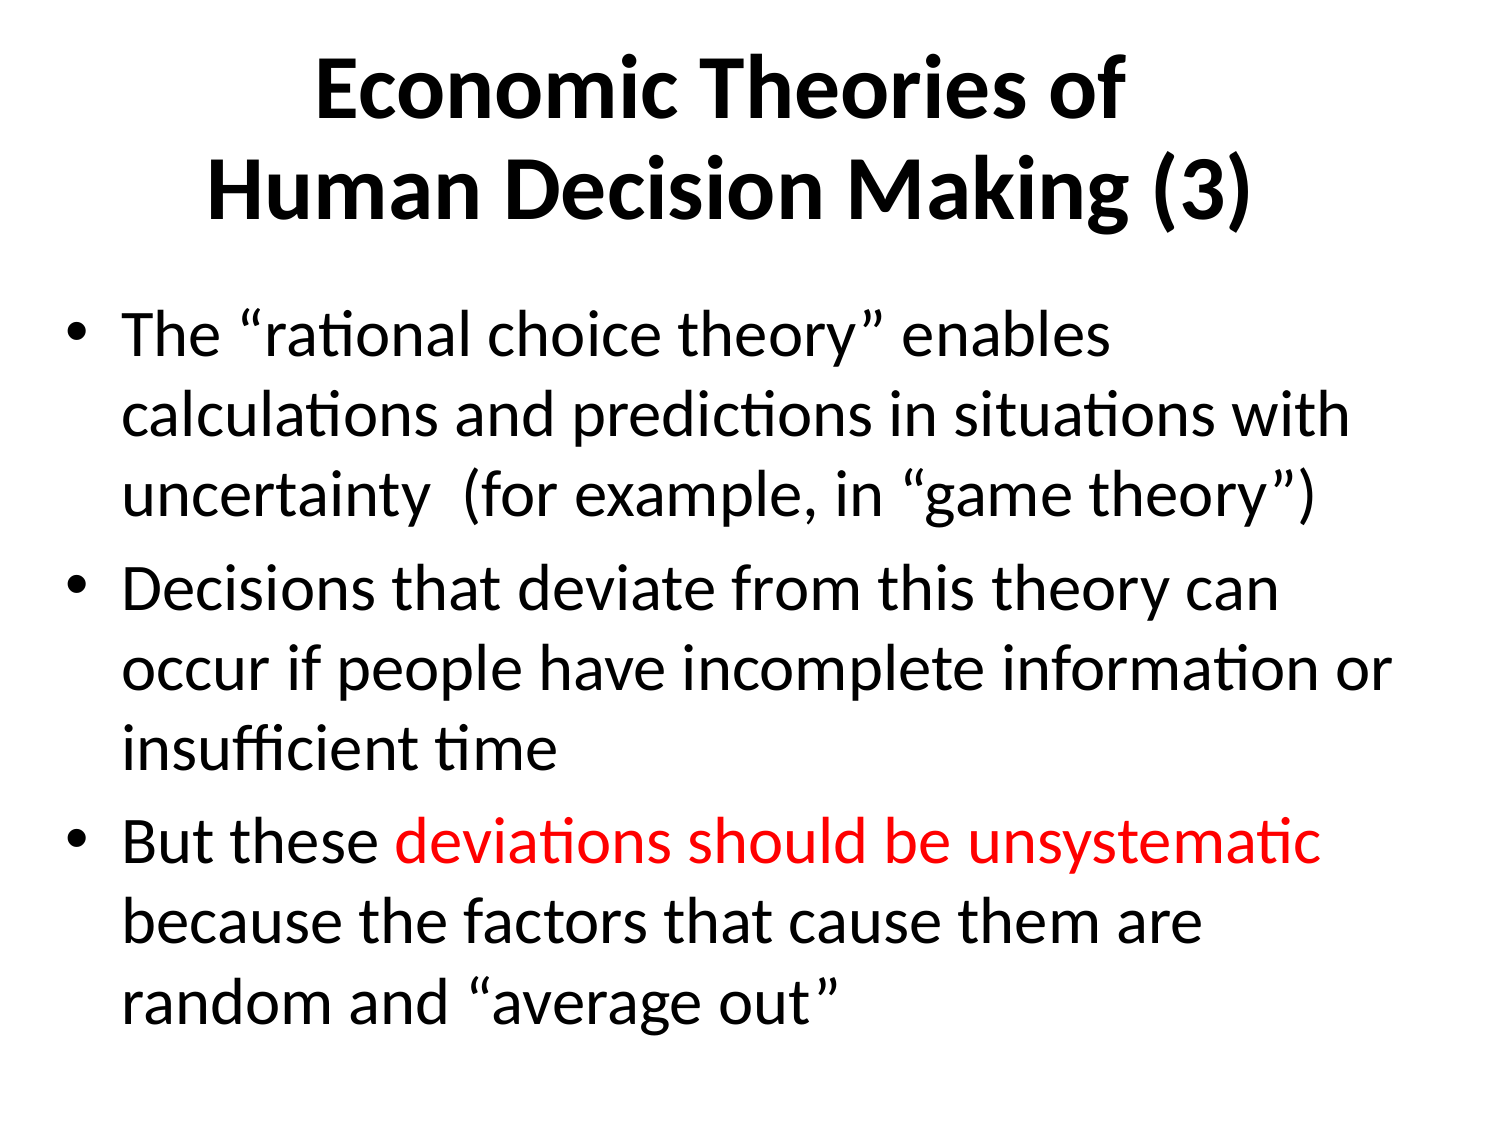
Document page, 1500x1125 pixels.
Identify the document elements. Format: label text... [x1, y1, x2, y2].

title Economic Theories of Human Decision Making (3) [37, 45, 1425, 233]
list The “rational choice theory” enables calculations and predictions in situations with uncertainty (for example, in “game theory”) Decisions that deviate from this theory can occur if people have incomplete information or insufficient time But these deviations should be unsystematic because the factors that cause them are random and “average out” [50, 282, 1438, 1125]
